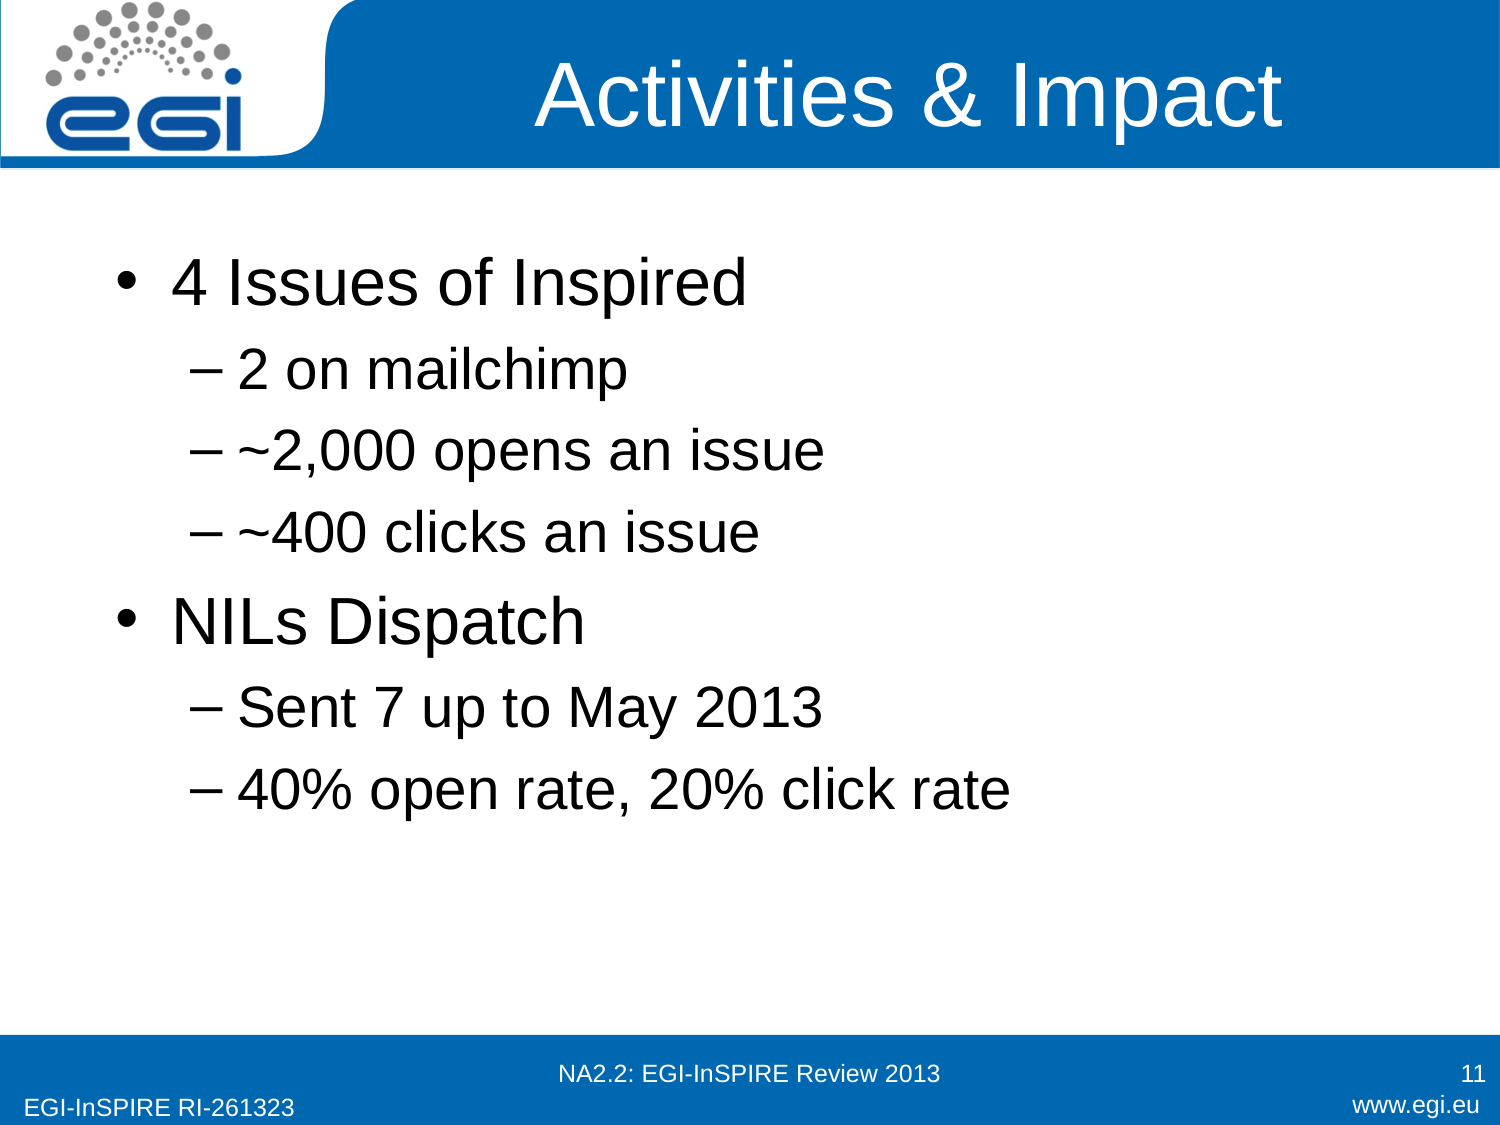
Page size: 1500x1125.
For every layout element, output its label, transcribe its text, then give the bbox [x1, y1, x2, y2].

list 4 Issues of Inspired 2 on mailchimp ~2,000 opens an issue ~400 clicks an issue NILs Dispatch Sent 7 up to May 2013 40% open rate, 20% click rate [100, 231, 1425, 975]
footer NA2.2: EGI-InSPIRE Review 2013 [512, 1042, 988, 1103]
title Activities & Impact [348, 19, 1471, 161]
slide_number 11 [1151, 1042, 1500, 1103]
picture [0, 0, 1500, 170]
